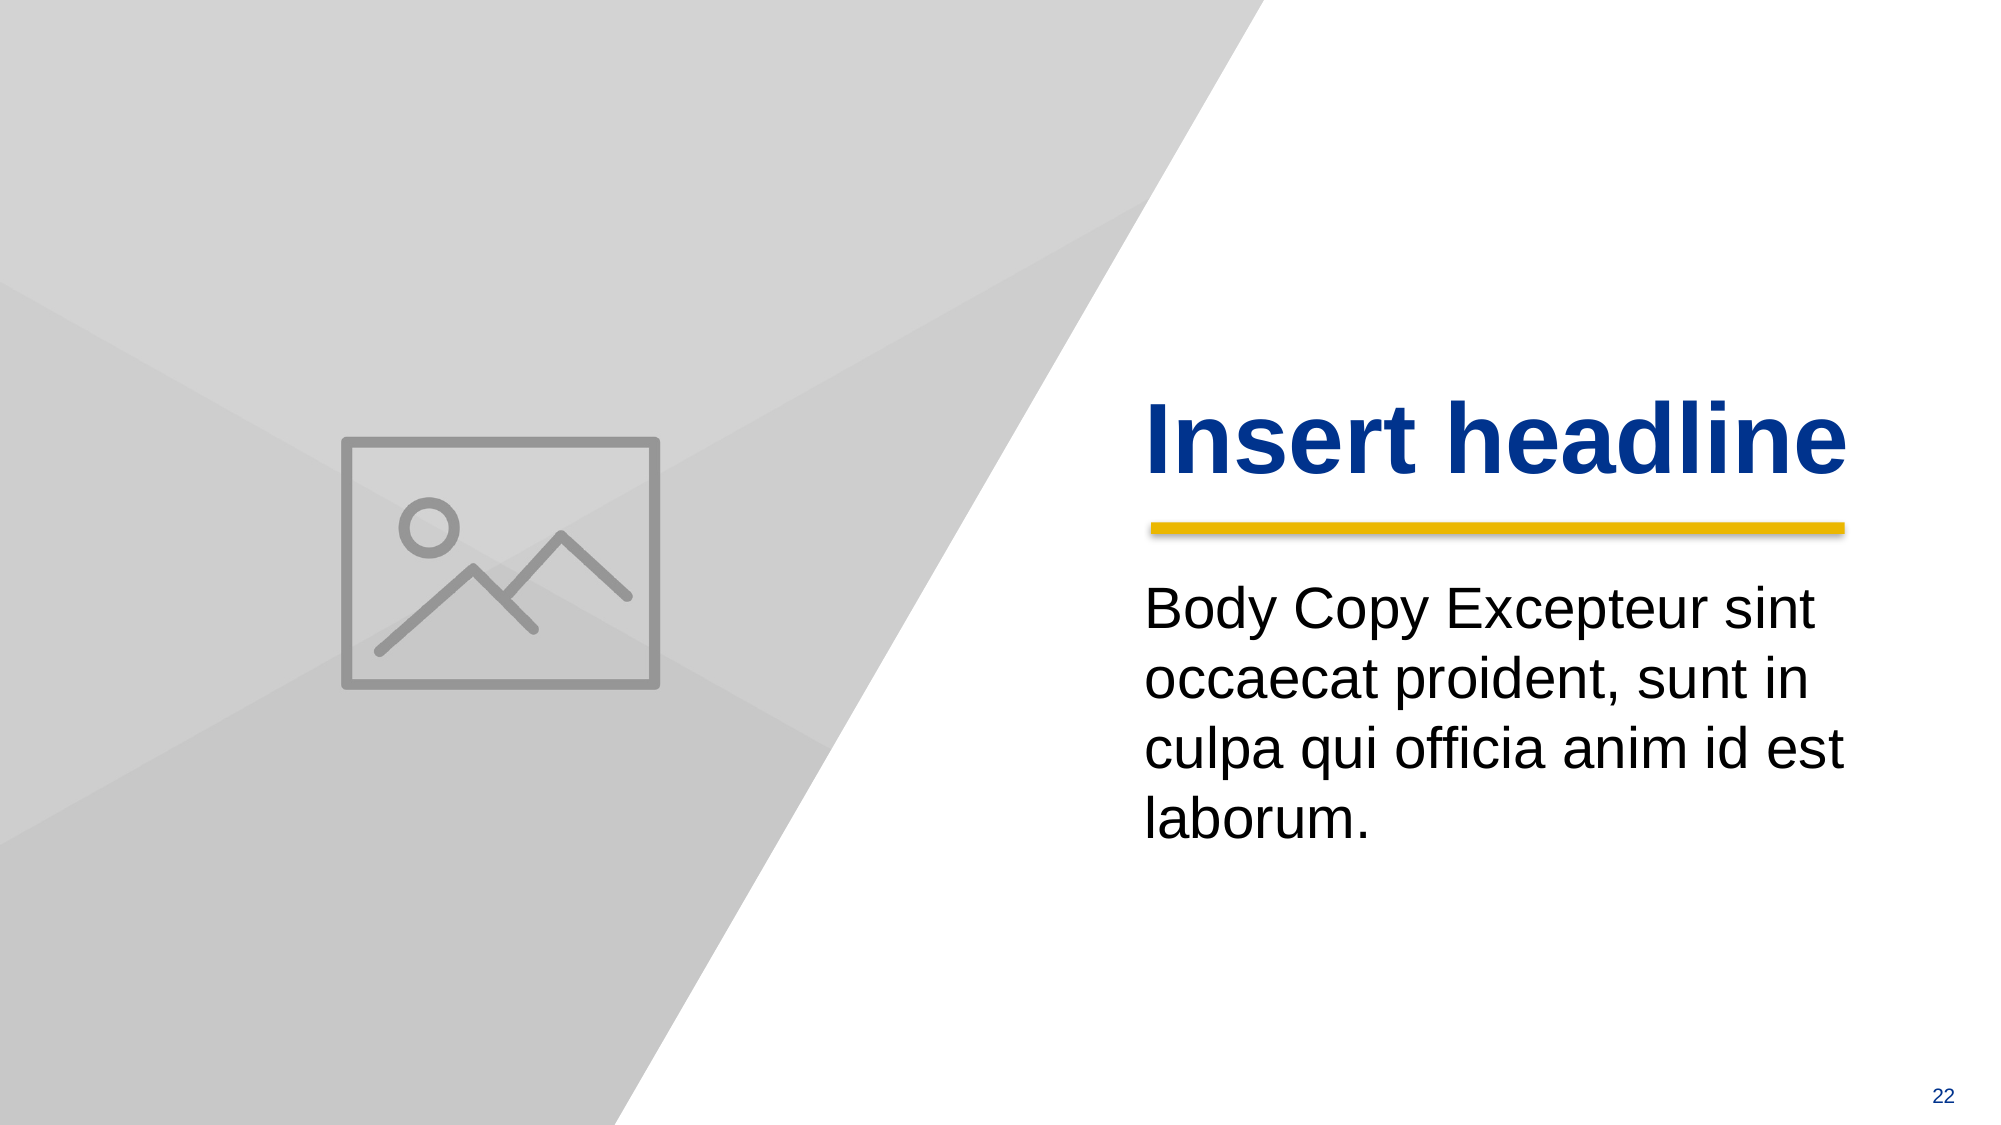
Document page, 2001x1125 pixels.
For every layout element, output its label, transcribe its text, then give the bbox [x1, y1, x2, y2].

text_box [1290, 522, 1845, 535]
text_box Body Copy Excepteur sint occaecat proident, sunt in culpa qui officia anim id est laborum. [1290, 562, 1888, 837]
text_box 22 [1917, 1074, 2000, 1125]
text_box Insert headline [1290, 366, 1888, 504]
text_box [1288, 0, 2000, 1125]
picture [0, 0, 1288, 1125]
